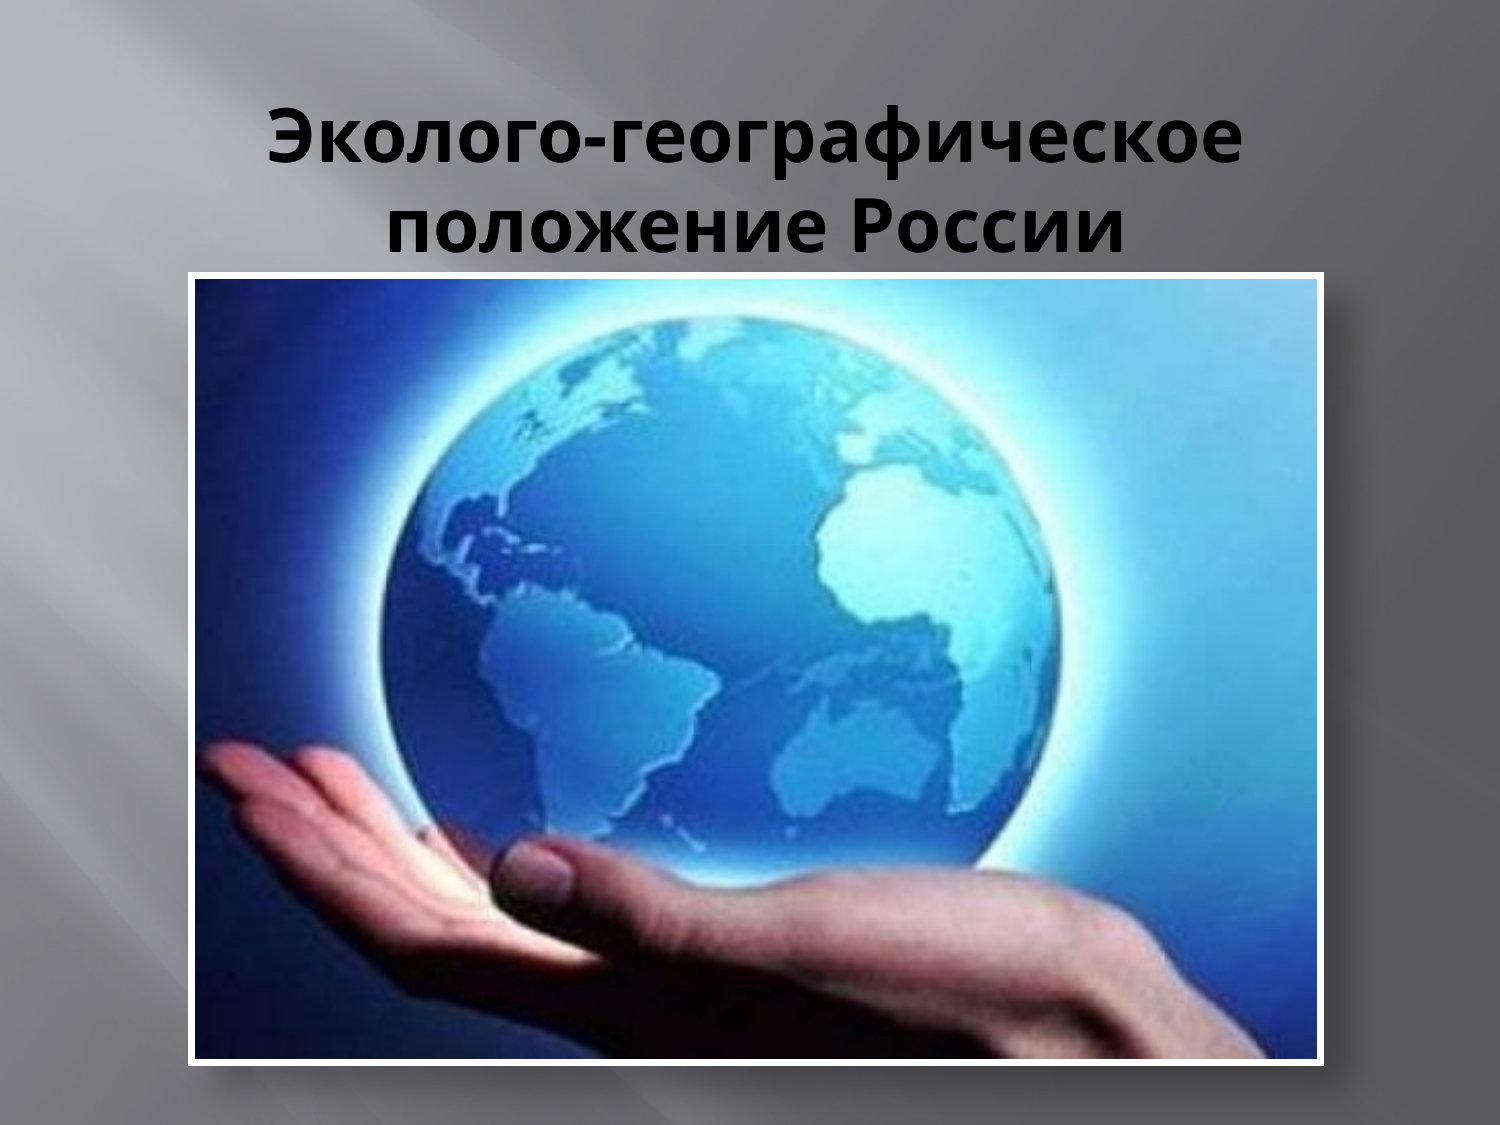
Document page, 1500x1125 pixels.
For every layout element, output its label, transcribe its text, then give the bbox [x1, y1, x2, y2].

title Эколого-географическое положение России [41, 42, 1471, 268]
picture [194, 278, 1318, 1059]
